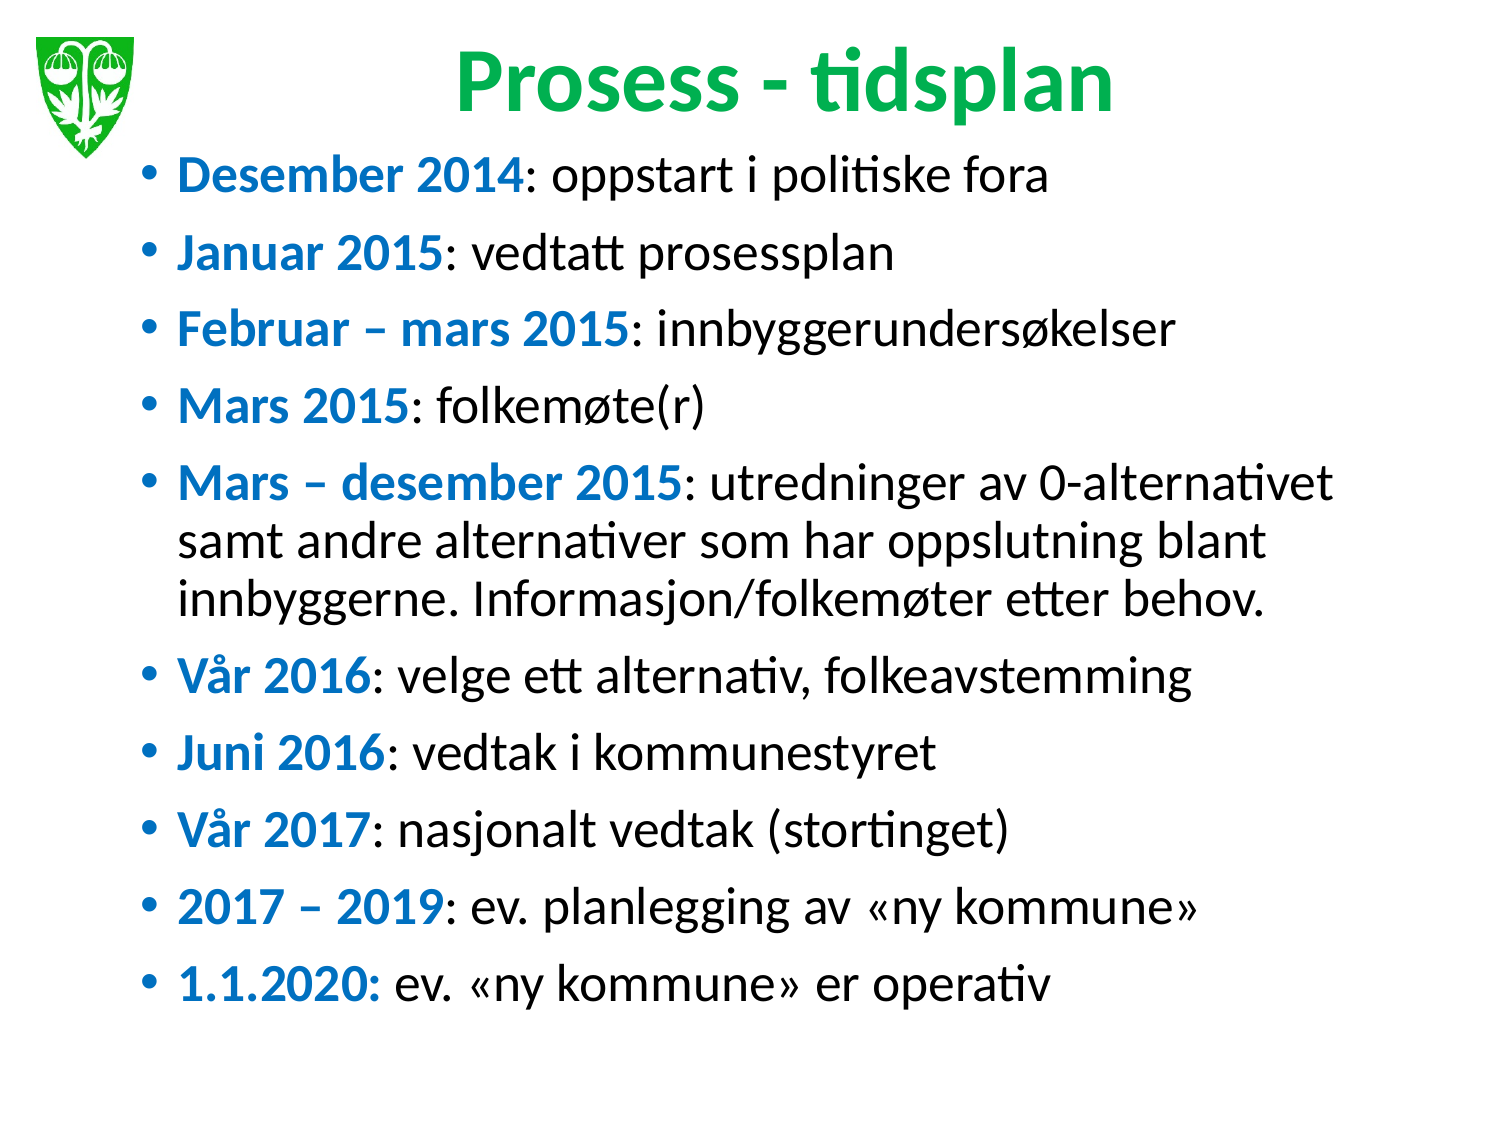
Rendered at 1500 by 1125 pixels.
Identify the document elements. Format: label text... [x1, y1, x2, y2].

picture [36, 37, 134, 159]
title Prosess - tidsplan [138, 0, 1433, 191]
list Desember 2014: oppstart i politiske fora Januar 2015: vedtatt prosessplan Februar – mars 2015: innbyggerundersøkelser Mars 2015: folkemøte(r) Mars – desember 2015: utredninger av 0-alternativet samt andre alternativer som har oppslutning blant innbyggerne. Informasjon/folkemøter etter behov. Vår 2016: velge ett alternativ, folkeavstemming Juni 2016: vedtak i kommunestyret Vår 2017: nasjonalt vedtak (stortinget) 2017 – 2019: ev. planlegging av «ny kommune» 1.1.2020: ev. «ny kommune» er operativ [125, 139, 1419, 1025]
